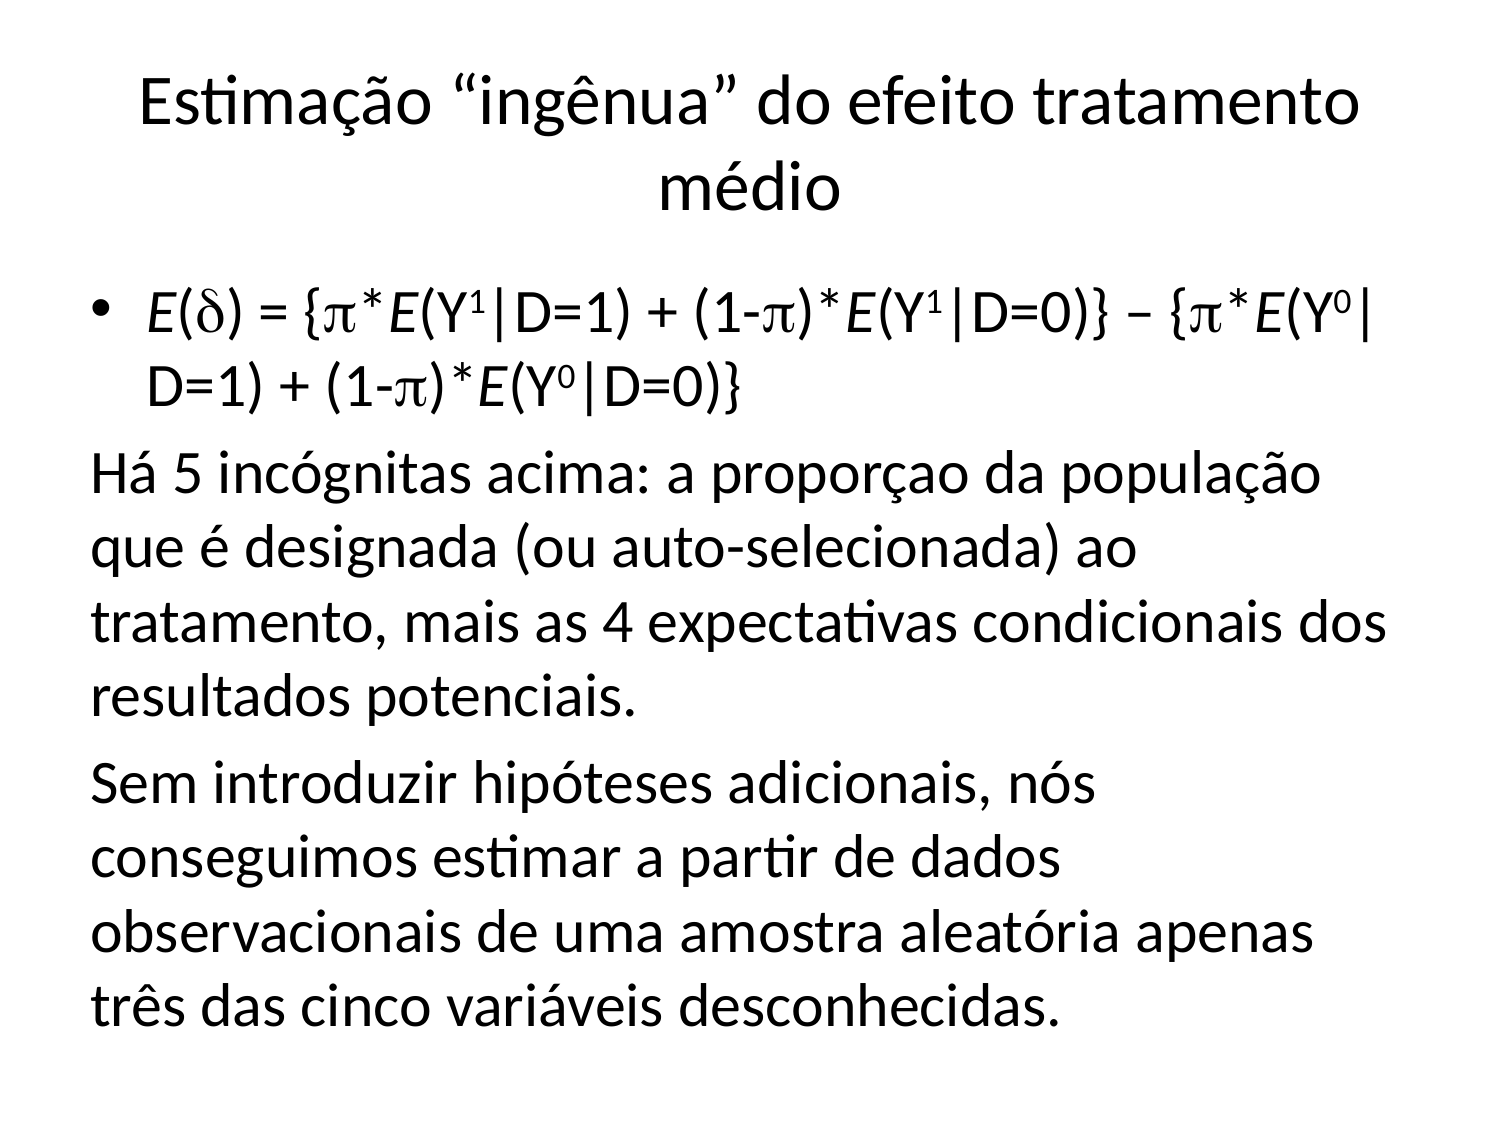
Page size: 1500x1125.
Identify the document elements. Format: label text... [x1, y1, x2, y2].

list E() = {*E(Y1|D=1) + (1-)*E(Y1|D=0)} – {*E(Y0|D=1) + (1-)*E(Y0|D=0)} Há 5 incógnitas acima: a proporçao da população que é designada (ou auto-selecionada) ao tratamento, mais as 4 expectativas condicionais dos resultados potenciais. Sem introduzir hipóteses adicionais, nós conseguimos estimar a partir de dados observacionais de uma amostra aleatória apenas três das cinco variáveis desconhecidas. [75, 262, 1425, 1059]
title Estimação “ingênua” do efeito tratamento médio [75, 45, 1425, 233]
